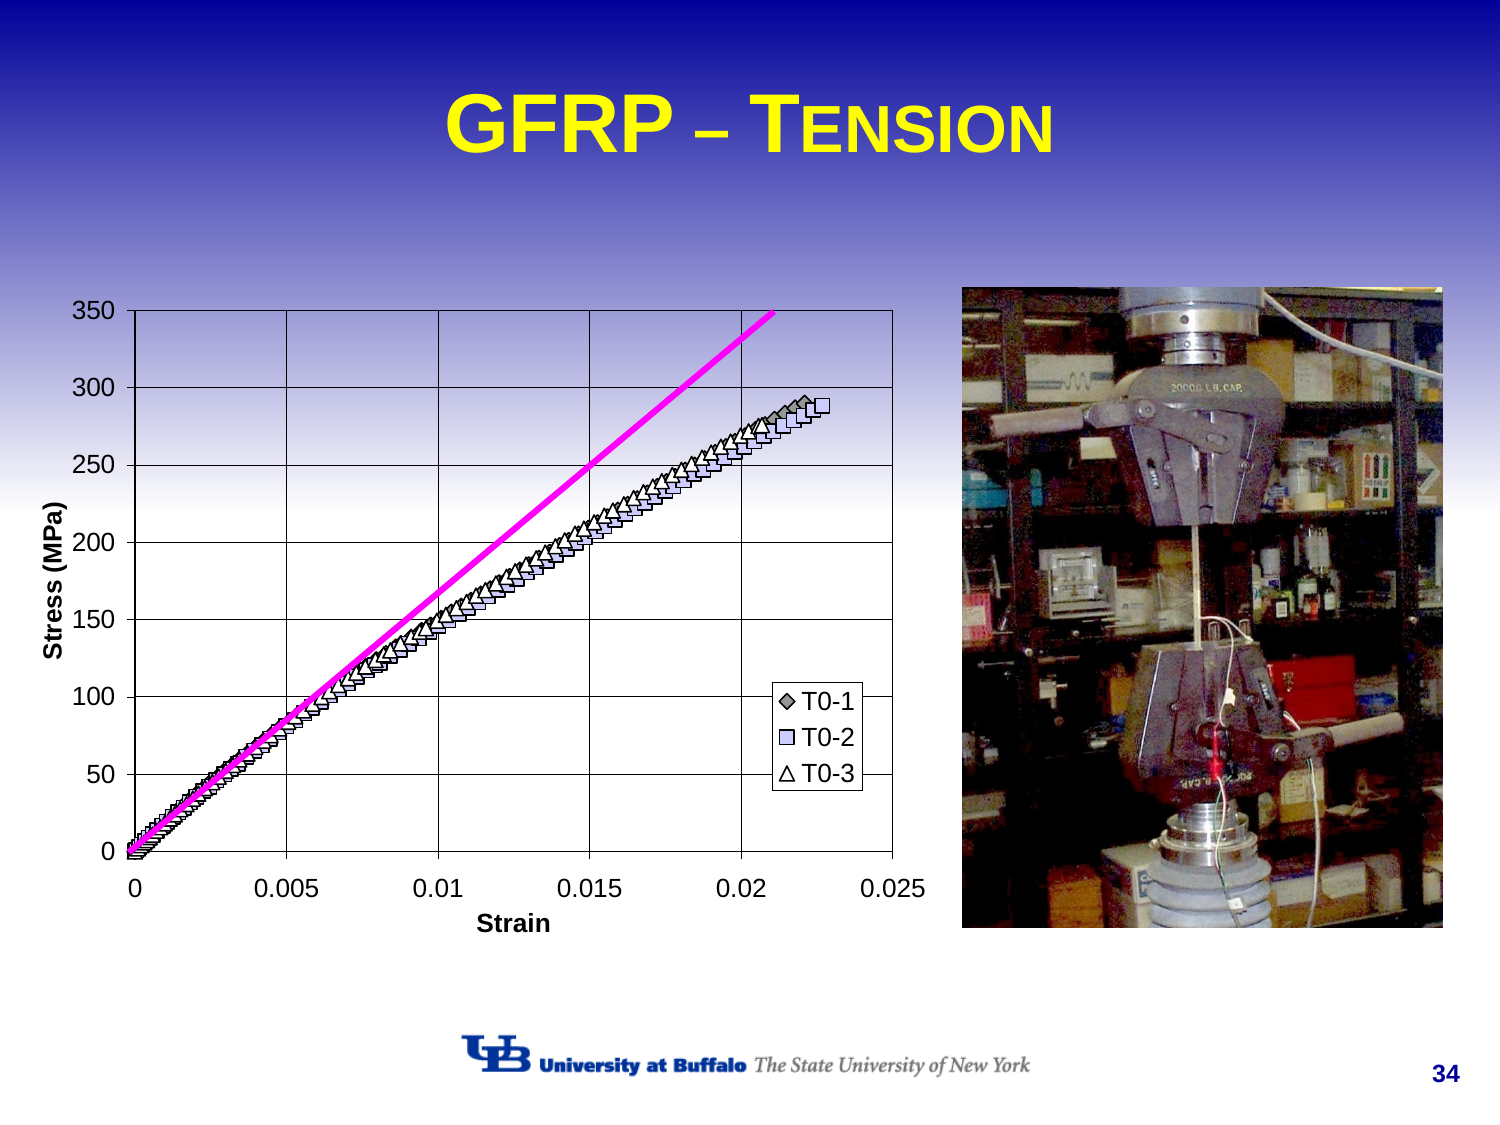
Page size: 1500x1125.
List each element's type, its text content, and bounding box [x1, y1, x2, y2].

picture [24, 249, 1443, 955]
picture [450, 1024, 1050, 1094]
title GFRP – TENSION [112, 24, 1388, 213]
slide_number 34 [1162, 1049, 1476, 1125]
